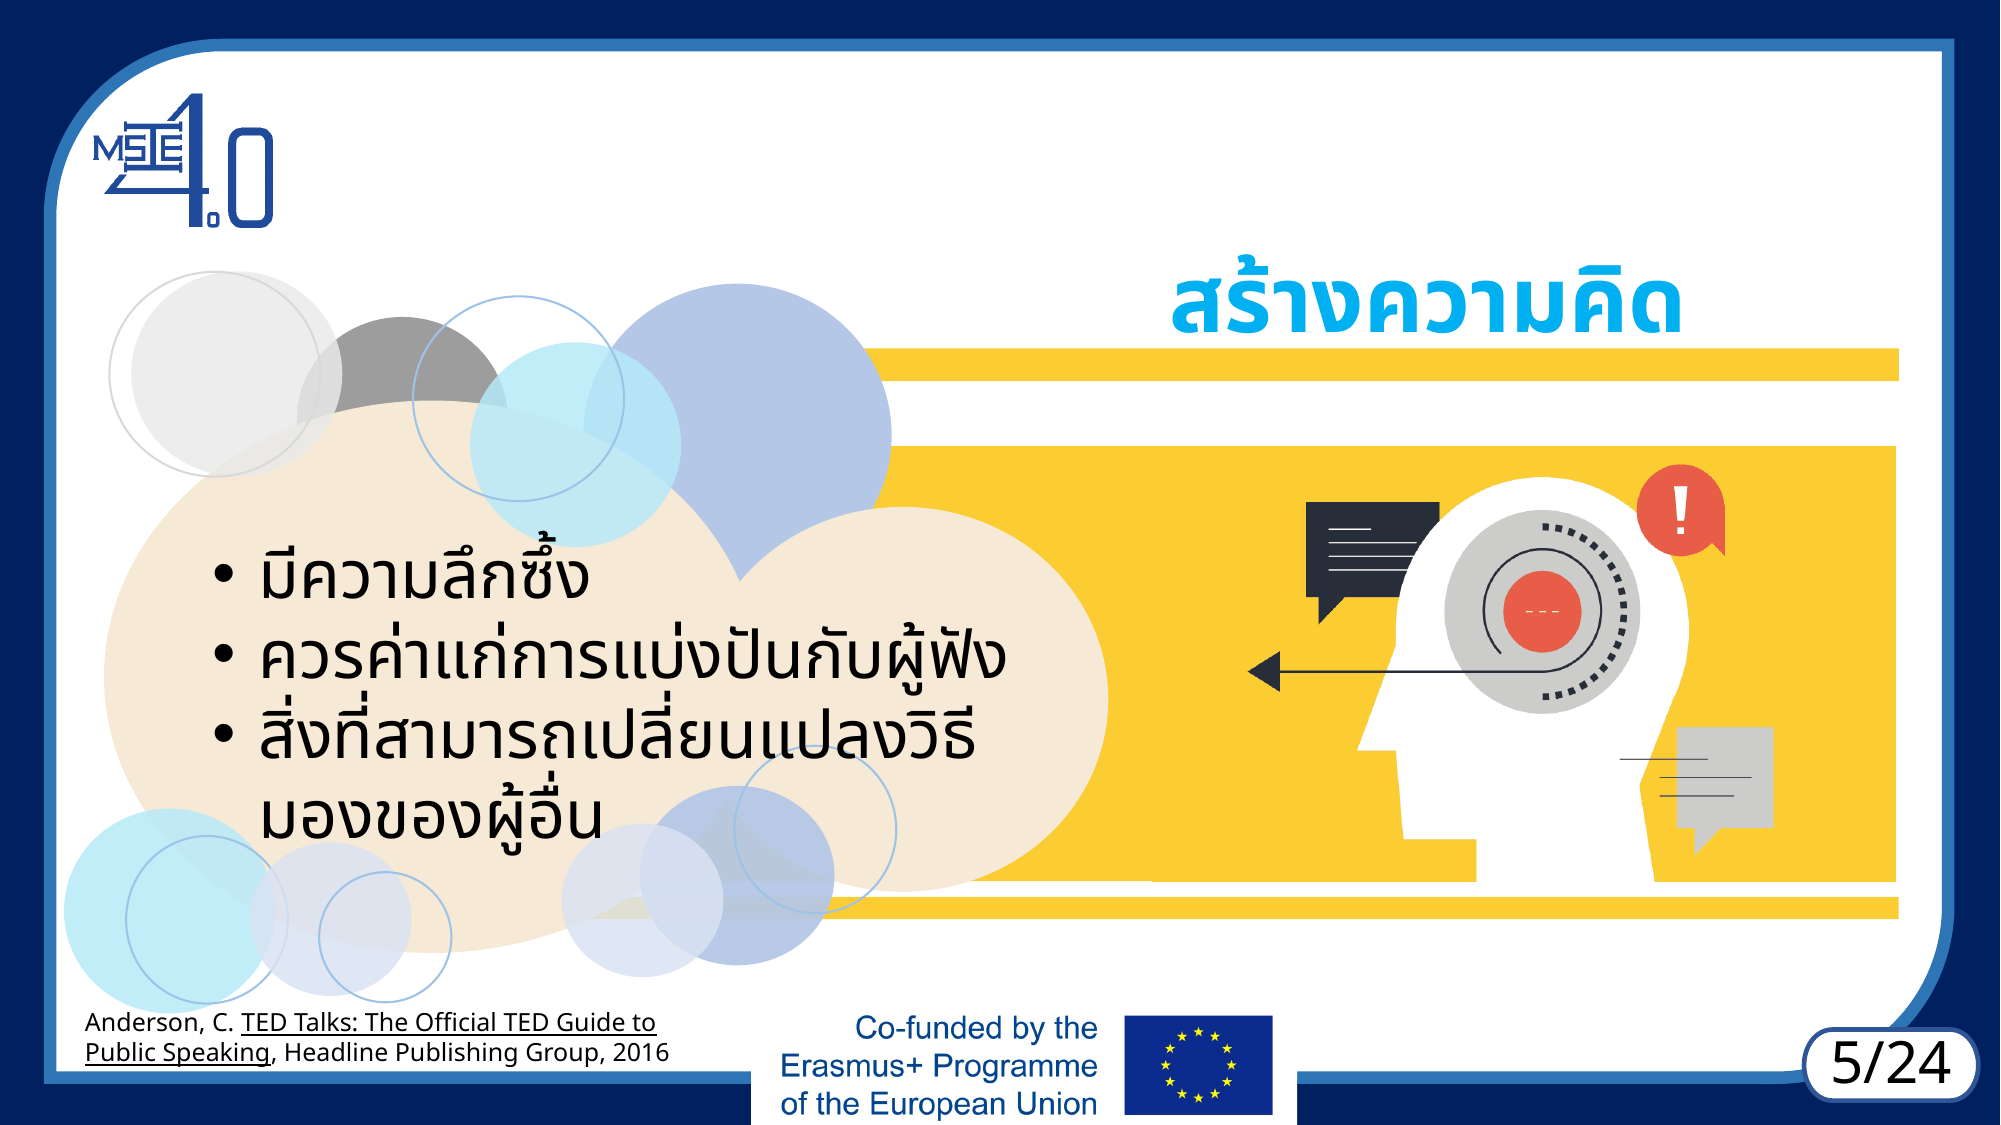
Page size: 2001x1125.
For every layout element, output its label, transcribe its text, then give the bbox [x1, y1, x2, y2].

text_box Anderson, C. TED Talks: The Official TED Guide to Public Speaking, Headline Publishing Group, 2016 [70, 1014, 745, 1074]
text_box 5/24 [1802, 1028, 1980, 1102]
picture [751, 1014, 1298, 1125]
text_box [63, 233, 1907, 1014]
